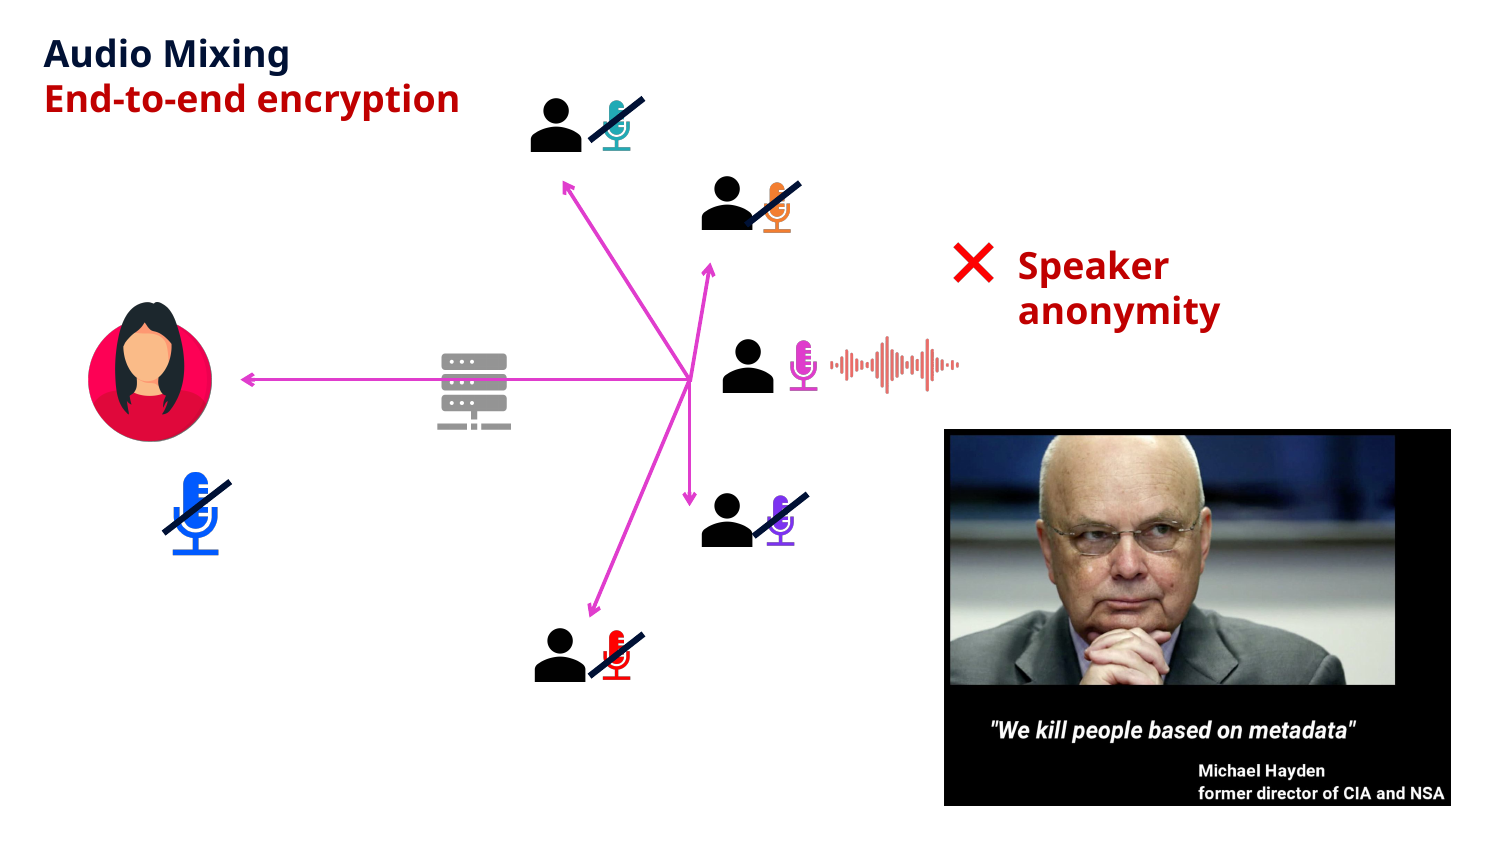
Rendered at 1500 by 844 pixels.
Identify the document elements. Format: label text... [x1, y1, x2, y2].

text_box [163, 481, 231, 534]
picture [946, 235, 1001, 290]
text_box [562, 180, 690, 380]
picture [425, 380, 523, 441]
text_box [746, 182, 800, 225]
picture [88, 302, 212, 442]
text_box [589, 633, 644, 677]
picture [689, 165, 804, 241]
picture [522, 617, 644, 693]
picture [944, 429, 1451, 806]
text_box Speaker anonymity [1003, 234, 1392, 340]
picture [150, 467, 241, 559]
picture [710, 328, 959, 404]
picture [425, 342, 523, 379]
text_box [589, 98, 644, 141]
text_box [753, 493, 808, 537]
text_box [589, 379, 690, 618]
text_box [690, 262, 711, 382]
picture [518, 87, 644, 163]
picture [690, 482, 808, 558]
